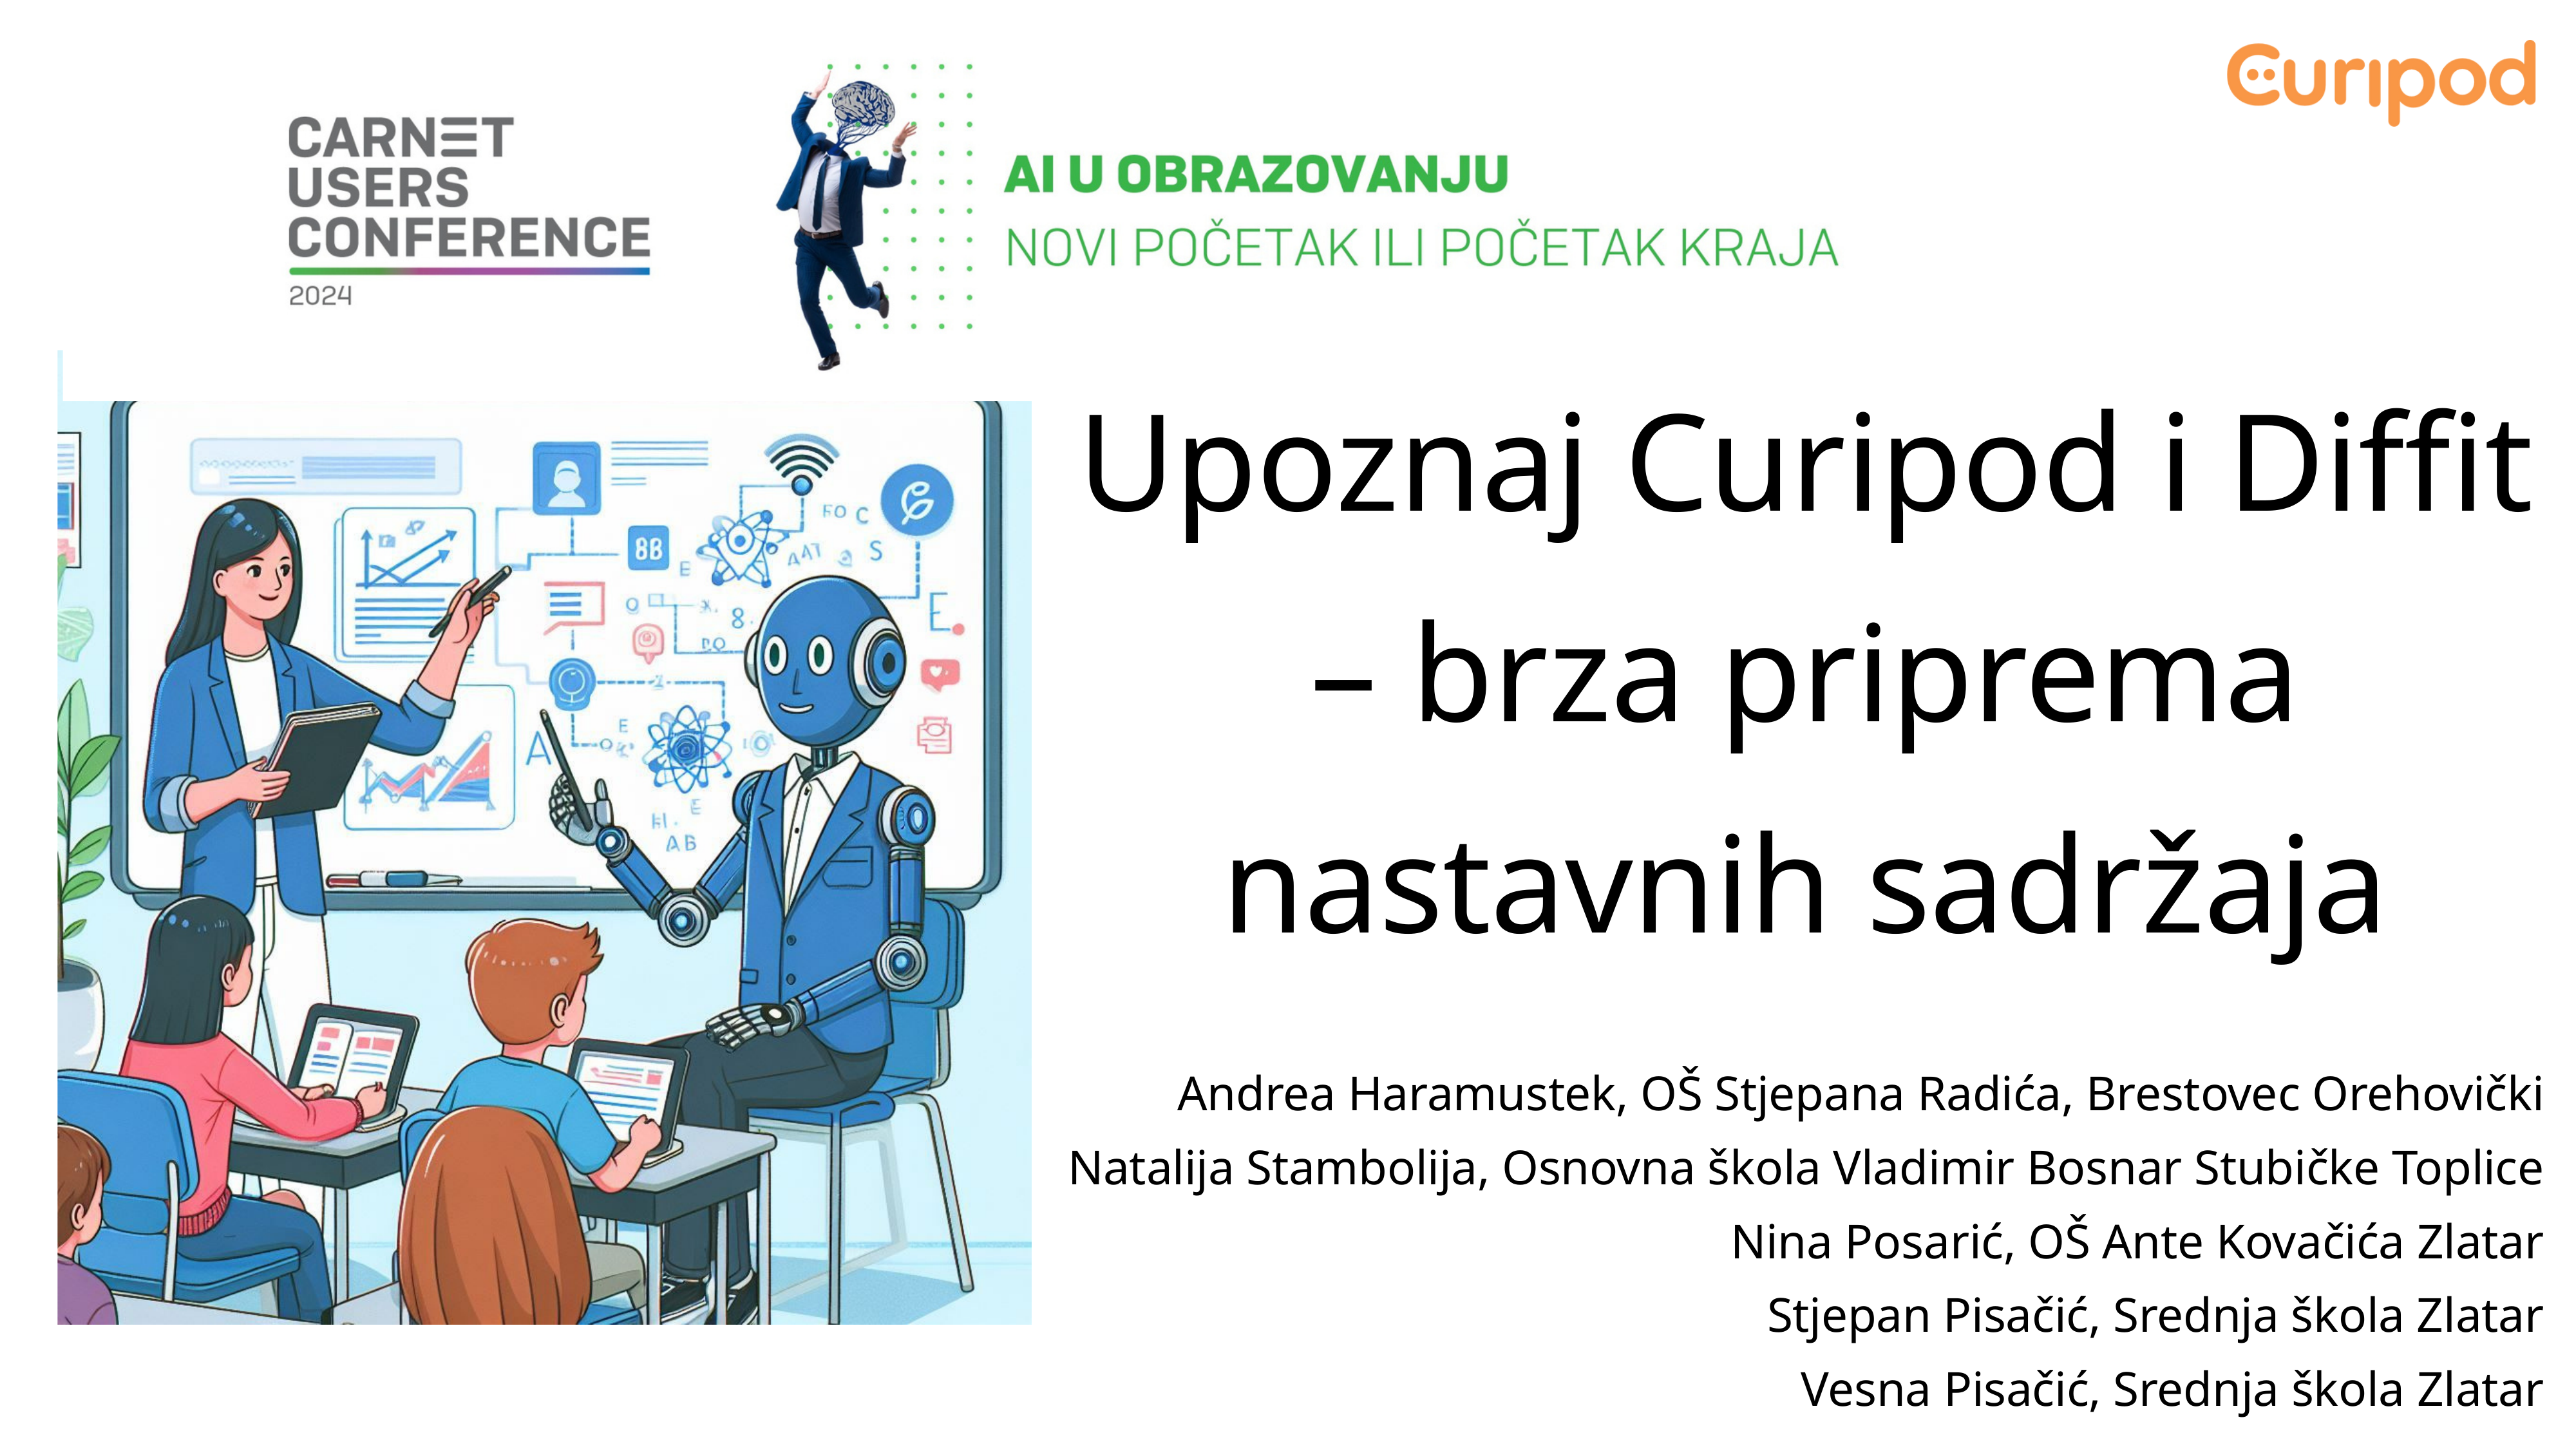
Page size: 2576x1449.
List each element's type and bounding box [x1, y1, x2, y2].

text_box [0, 0, 2576, 1449]
